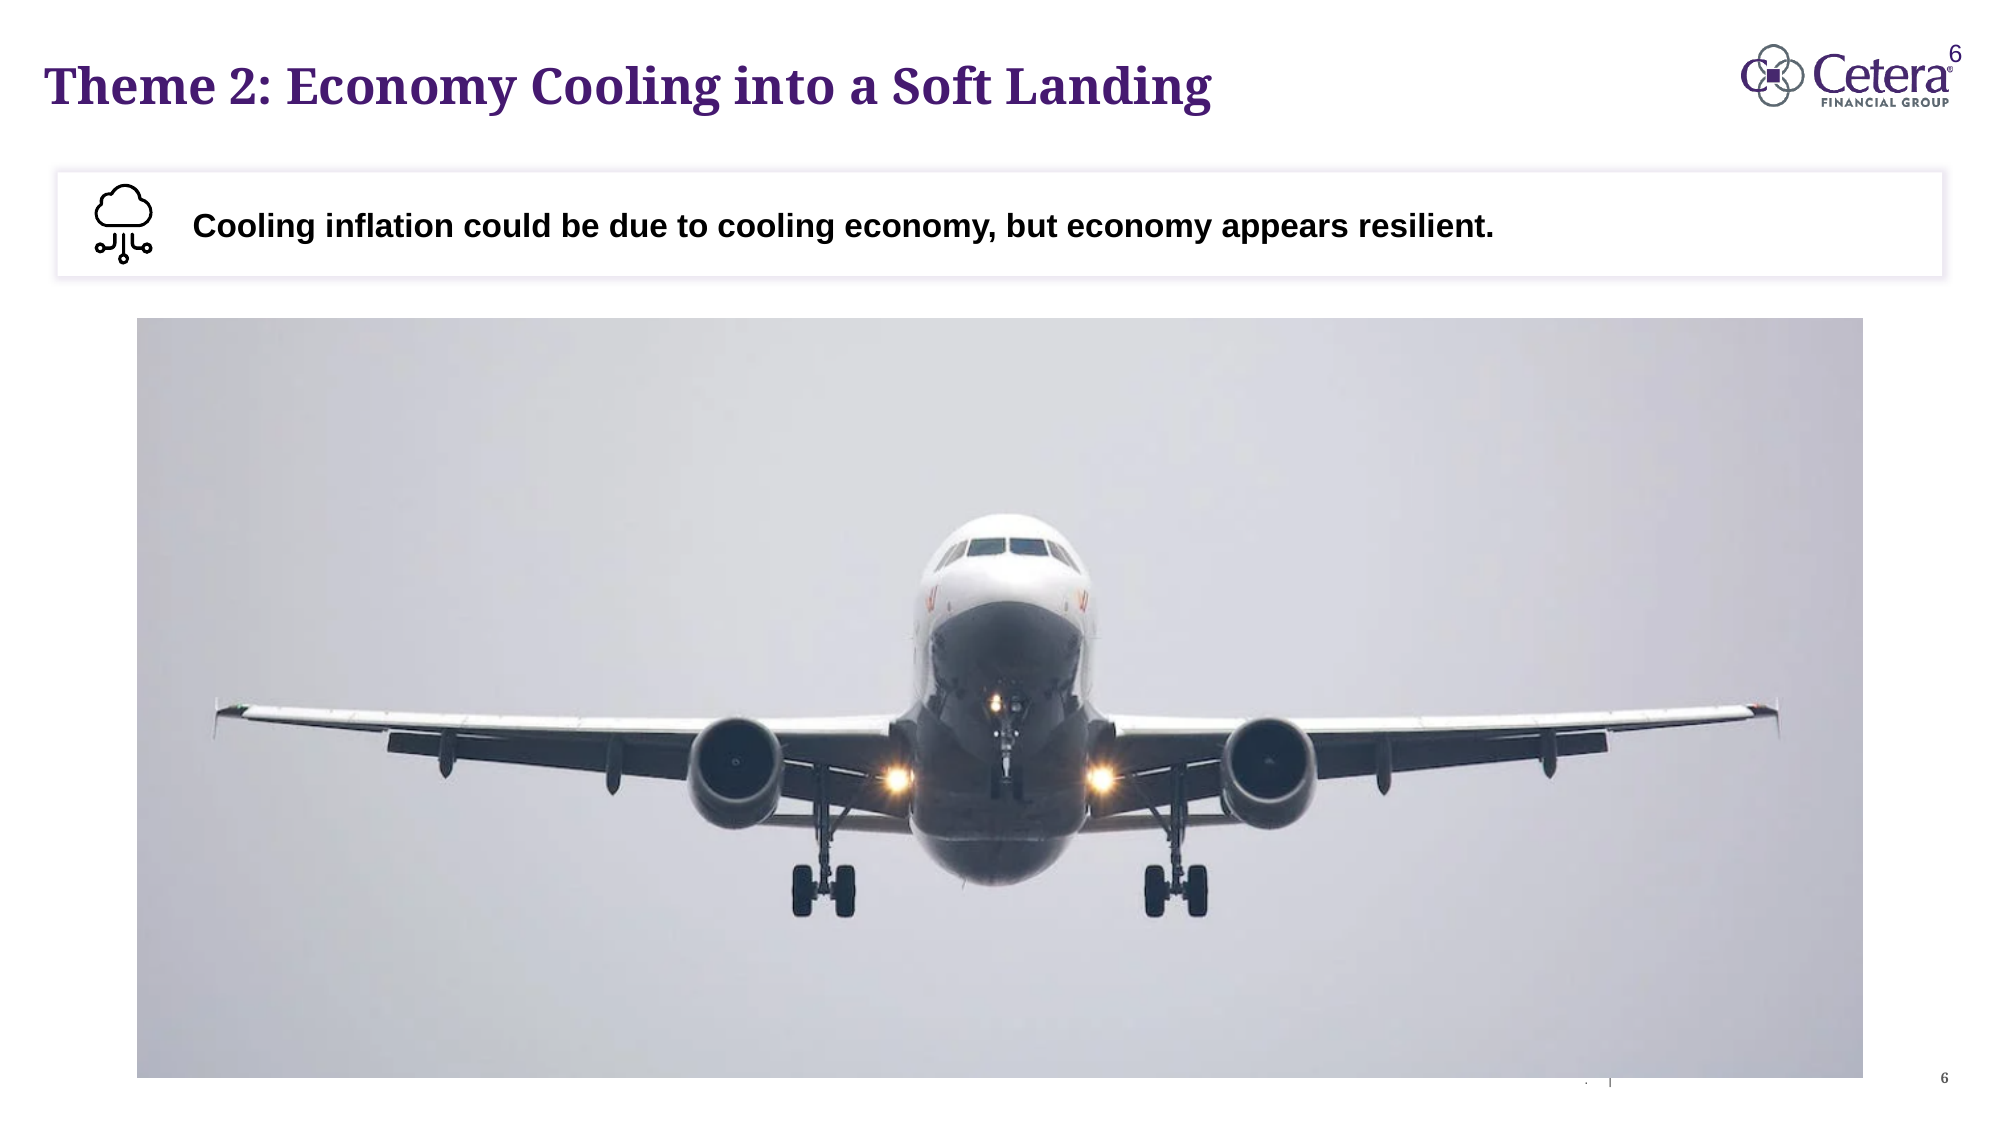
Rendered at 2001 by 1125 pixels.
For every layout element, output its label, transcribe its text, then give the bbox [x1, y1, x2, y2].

text_box [130, 232, 153, 254]
text_box Cooling inflation could be due to cooling economy, but economy appears resilient. [56, 170, 1944, 278]
picture [1741, 83, 1953, 107]
text_box [118, 232, 130, 265]
picture [137, 318, 1863, 1078]
text_box [94, 183, 153, 228]
text_box [94, 232, 117, 254]
slide_number 5 [1527, 22, 1978, 83]
